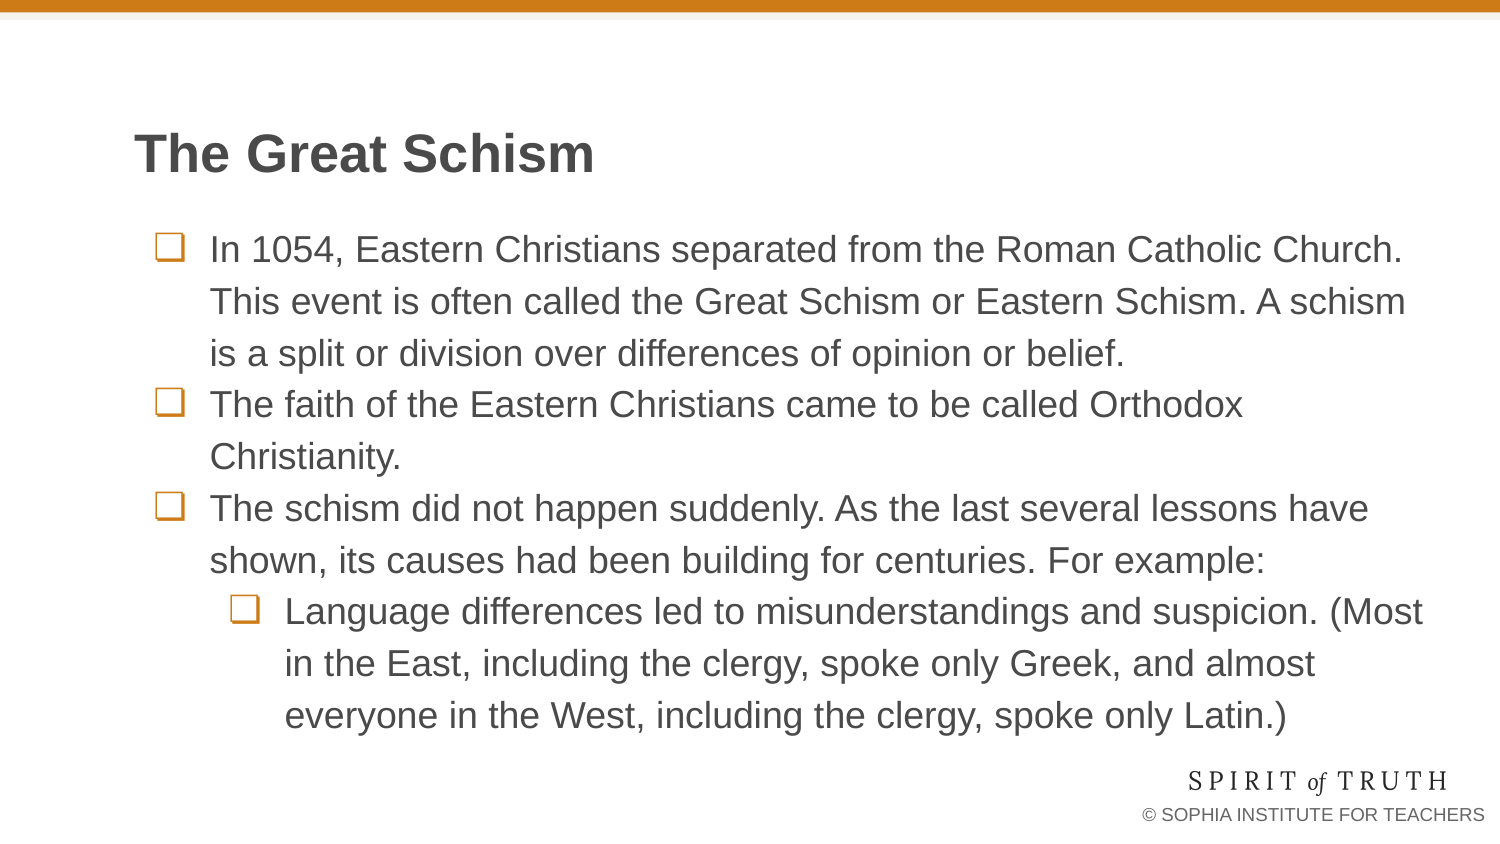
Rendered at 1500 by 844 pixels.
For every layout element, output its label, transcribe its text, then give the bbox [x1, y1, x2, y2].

picture [1186, 768, 1449, 797]
title The Great Schism [119, 103, 1381, 192]
list In 1054, Eastern Christians separated from the Roman Catholic Church. This event is often called the Great Schism or Eastern Schism. A schism is a split or division over differences of opinion or belief. The faith of the Eastern Christians came to be called Orthodox Christianity. The schism did not happen suddenly. As the last several lessons have shown, its causes had been building for centuries. For example: Language differences led to misunderstandings and suspicion. (Most in the East, including the clergy, spoke only Greek, and almost everyone in the West, including the clergy, spoke only Latin.) [119, 203, 1442, 730]
